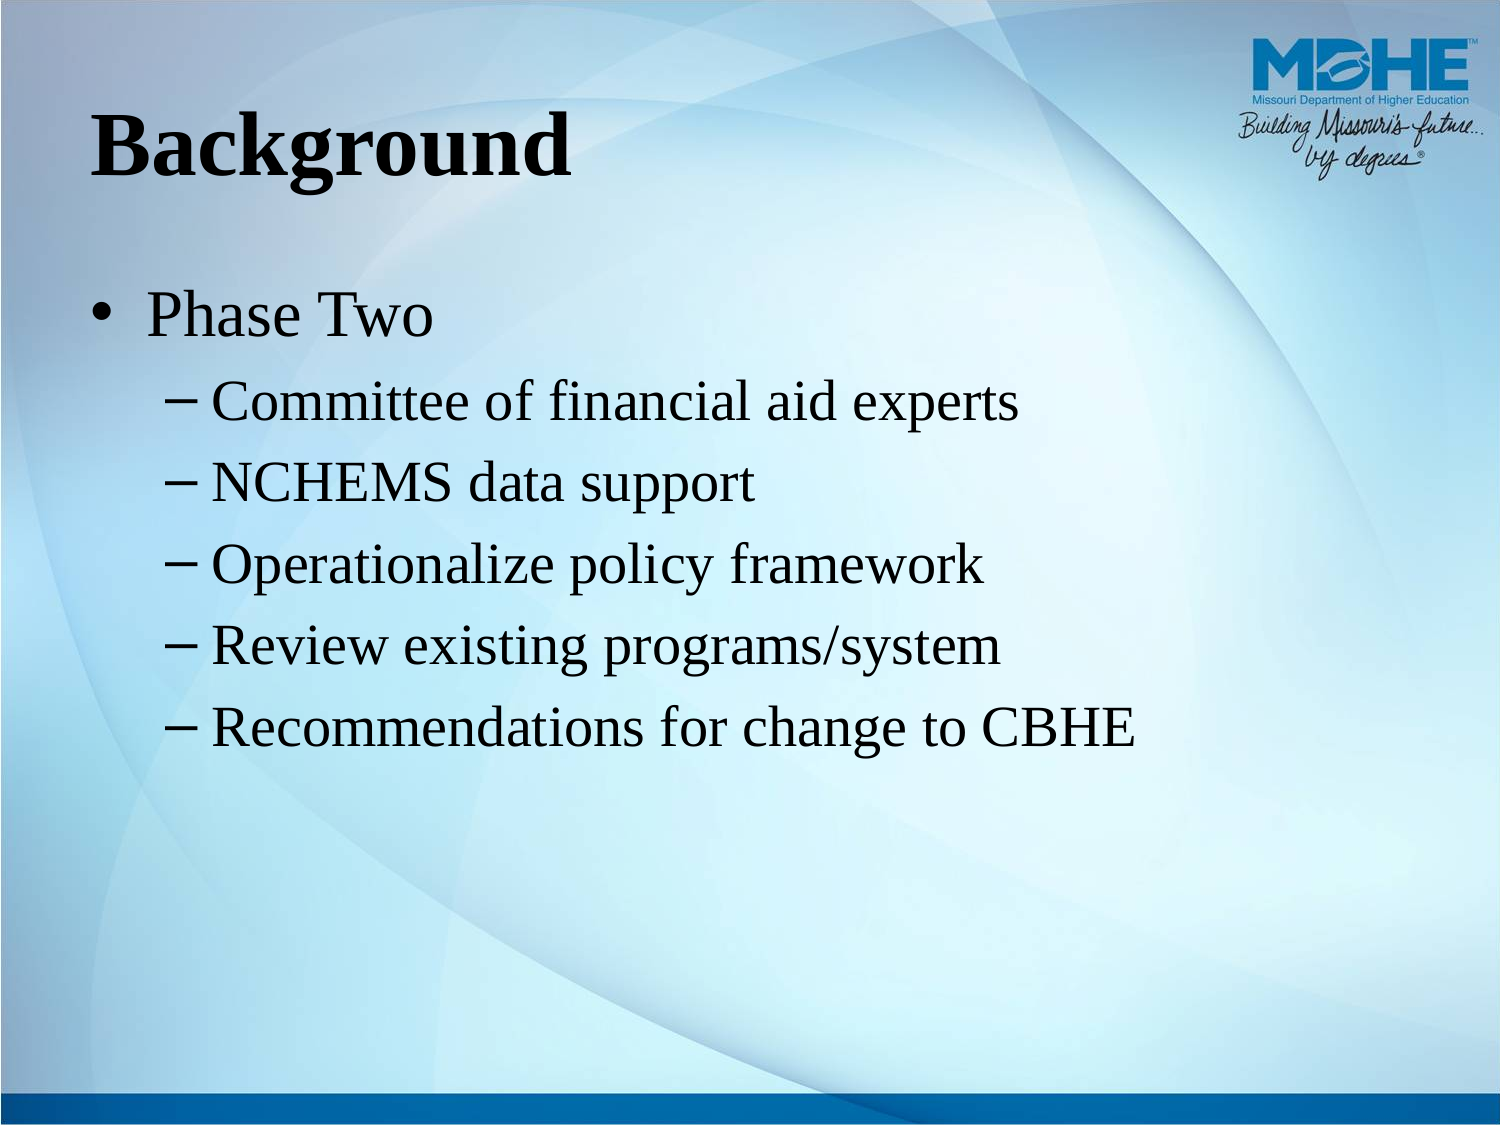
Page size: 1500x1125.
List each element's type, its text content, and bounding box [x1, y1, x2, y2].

title Background [75, 45, 1238, 233]
picture [0, 0, 1500, 1125]
list Phase Two Committee of financial aid experts NCHEMS data support Operationalize policy framework Review existing programs/system Recommendations for change to CBHE [75, 262, 1425, 1005]
